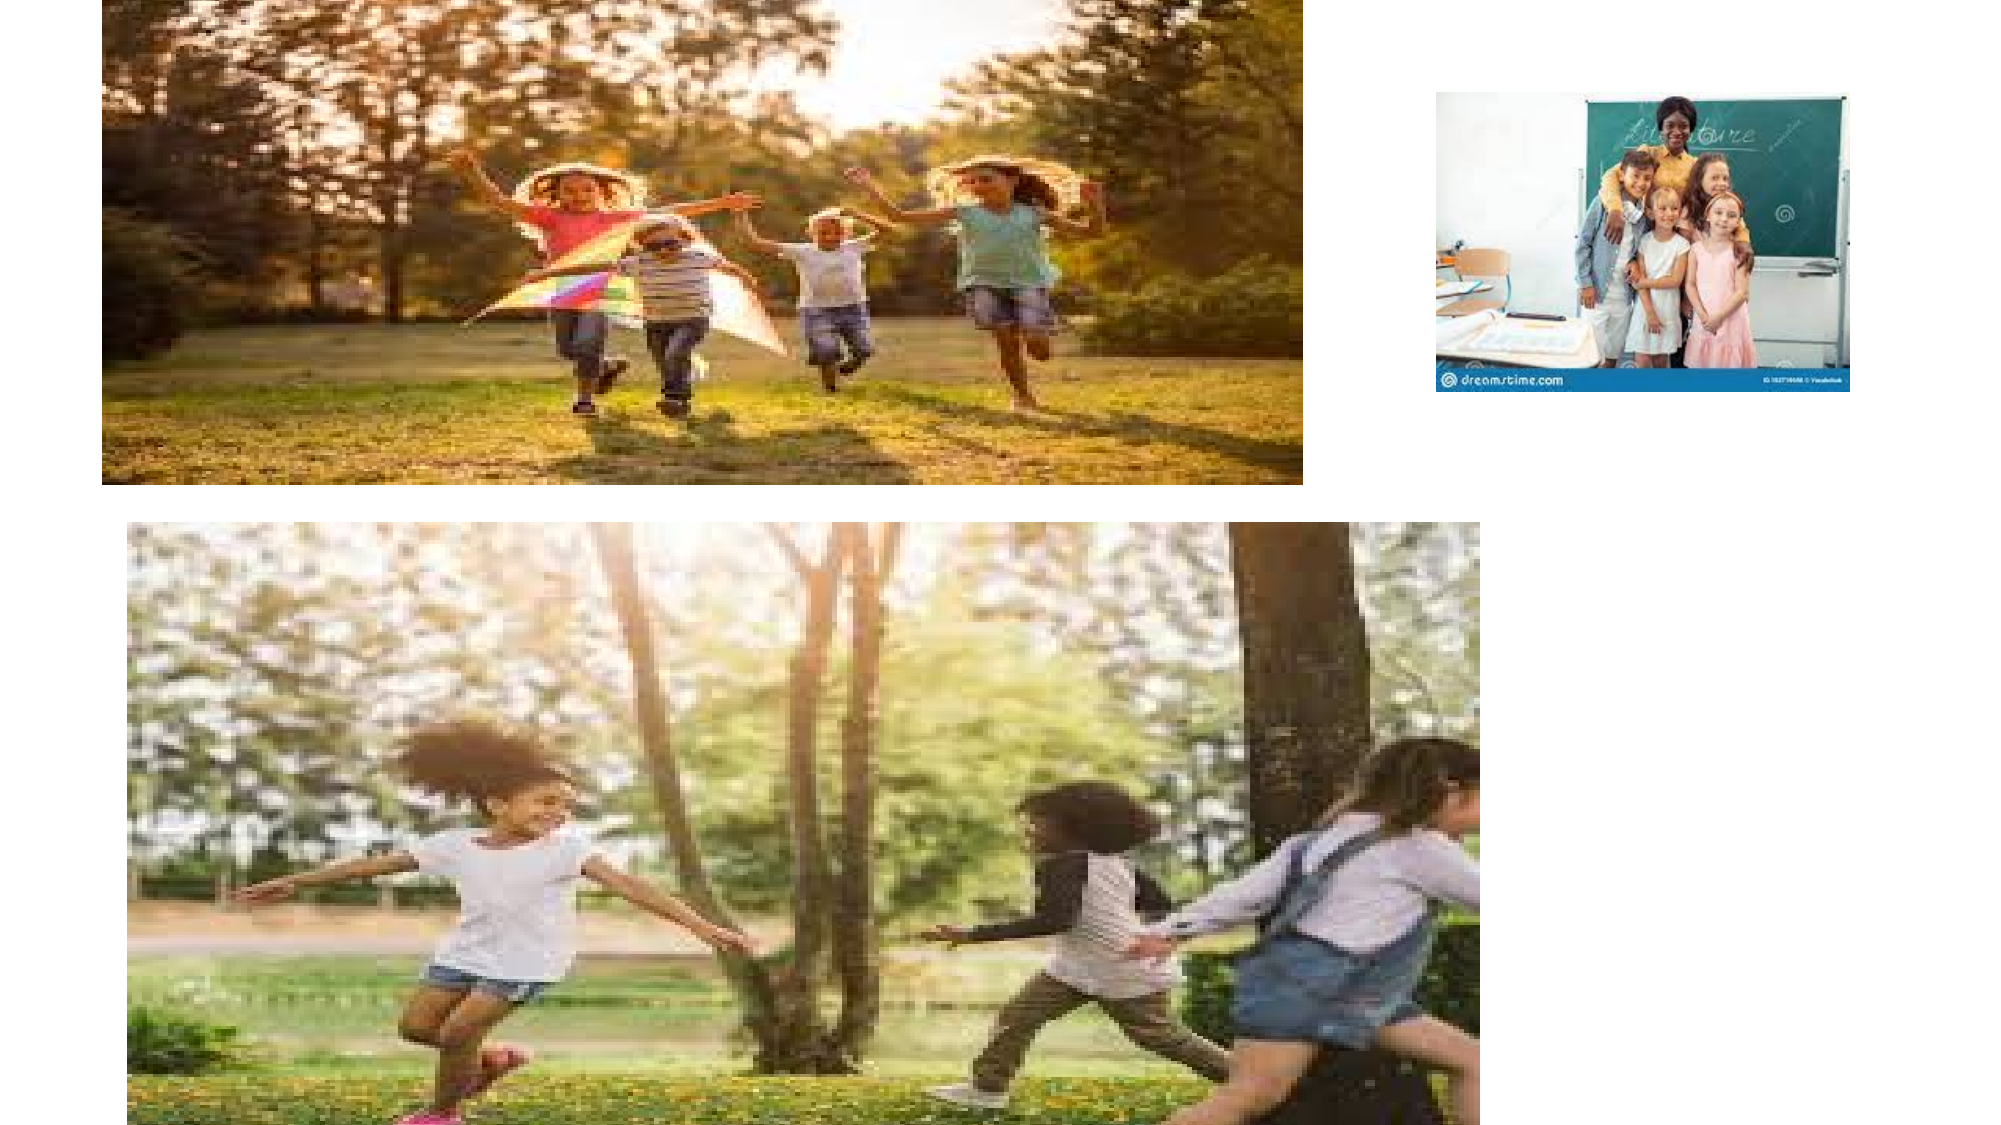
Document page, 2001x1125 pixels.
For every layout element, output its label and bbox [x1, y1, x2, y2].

text_box [102, 0, 1850, 1125]
